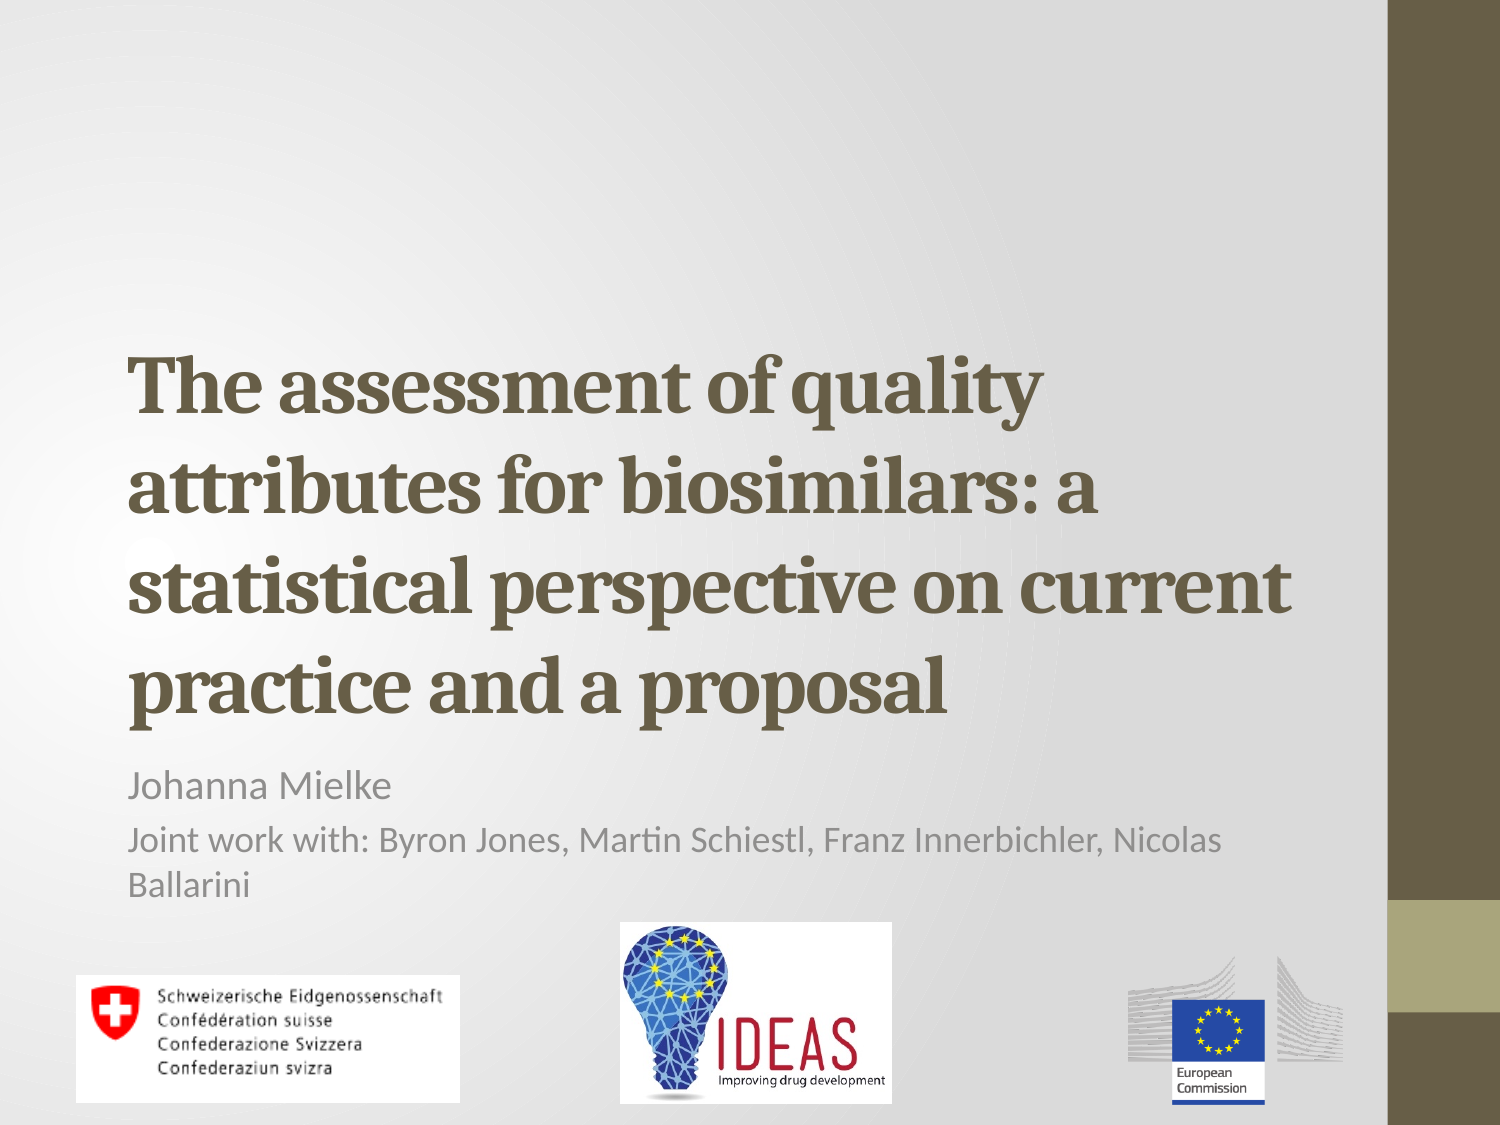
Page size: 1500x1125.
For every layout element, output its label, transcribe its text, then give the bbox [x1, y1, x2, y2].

picture [1127, 955, 1343, 1106]
picture [619, 921, 893, 1105]
title The assessment of quality attributes for biosimilars: a statistical perspective on current practice and a proposal [112, 312, 1350, 738]
picture [76, 975, 460, 1103]
subtitle Johanna Mielke Joint work with: Byron Jones, Martin Schiestl, Franz Innerbichler, Nicolas Ballarini [112, 750, 1306, 925]
